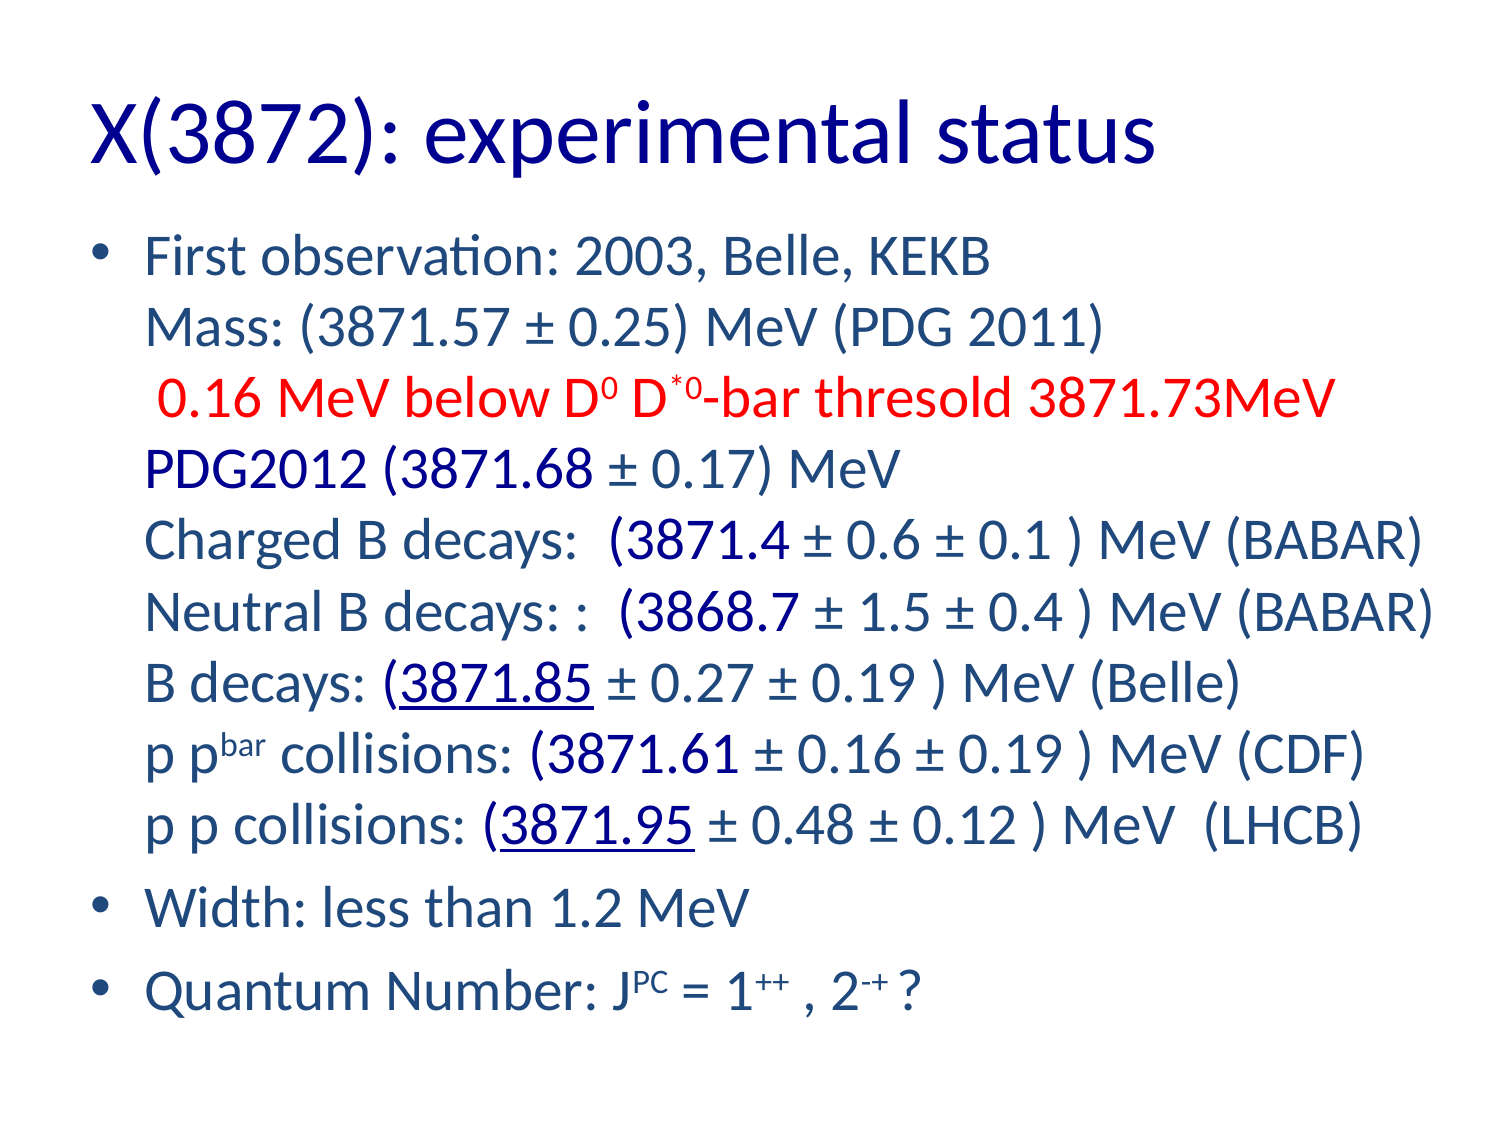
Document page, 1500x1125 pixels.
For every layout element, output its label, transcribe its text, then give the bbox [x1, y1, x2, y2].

title X(3872): experimental status [75, 45, 1388, 208]
list First observation: 2003, Belle, KEKB Mass: (3871.57 ± 0.25) MeV (PDG 2011) 0.16 MeV below D0 D*0-bar thresold 3871.73MeV PDG2012 (3871.68 ± 0.17) MeV Charged B decays: (3871.4 ± 0.6 ± 0.1 ) MeV (BABAR) Neutral B decays: : (3868.7 ± 1.5 ± 0.4 ) MeV (BABAR) B decays: (3871.85 ± 0.27 ± 0.19 ) MeV (Belle) p pbar collisions: (3871.61 ± 0.16 ± 0.19 ) MeV (CDF) p p collisions: (3871.95 ± 0.48 ± 0.12 ) MeV (LHCB) Width: less than 1.2 MeV Quantum Number: JPC = 1++ , 2-+ ? [75, 208, 1483, 1047]
